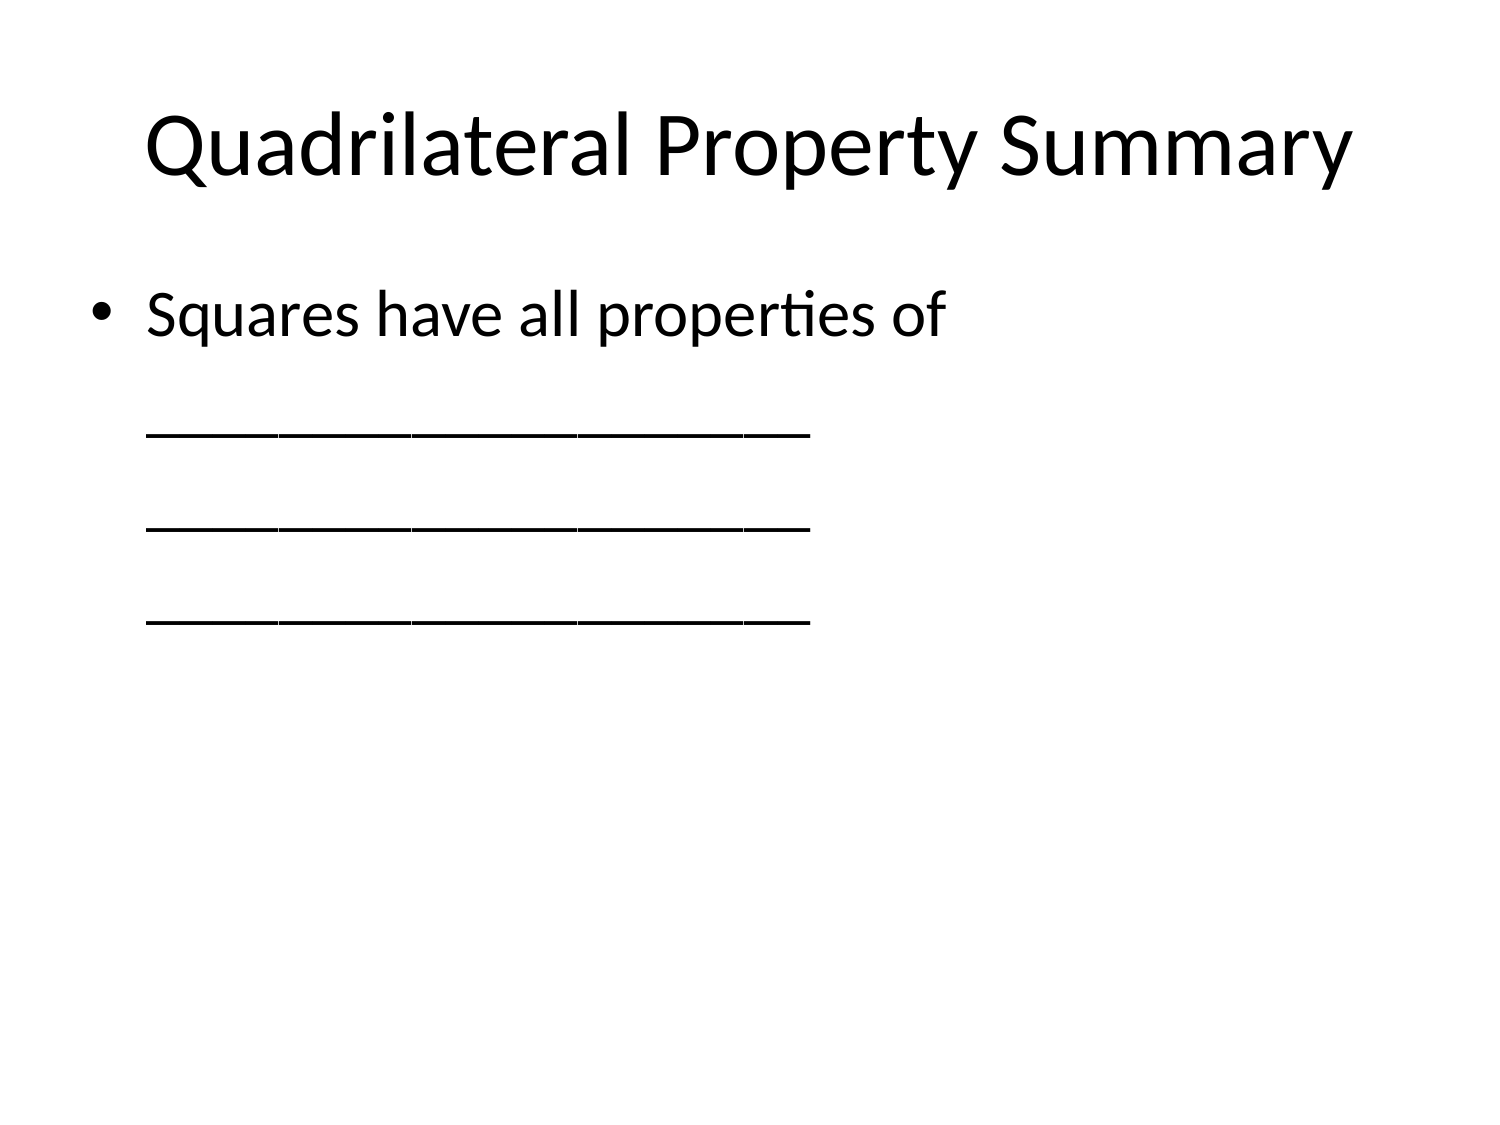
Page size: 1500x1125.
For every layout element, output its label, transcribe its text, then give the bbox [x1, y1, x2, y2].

list Squares have all properties of ____________________ ____________________ ____________________ [75, 262, 1425, 1005]
title Quadrilateral Property Summary [75, 45, 1425, 233]
